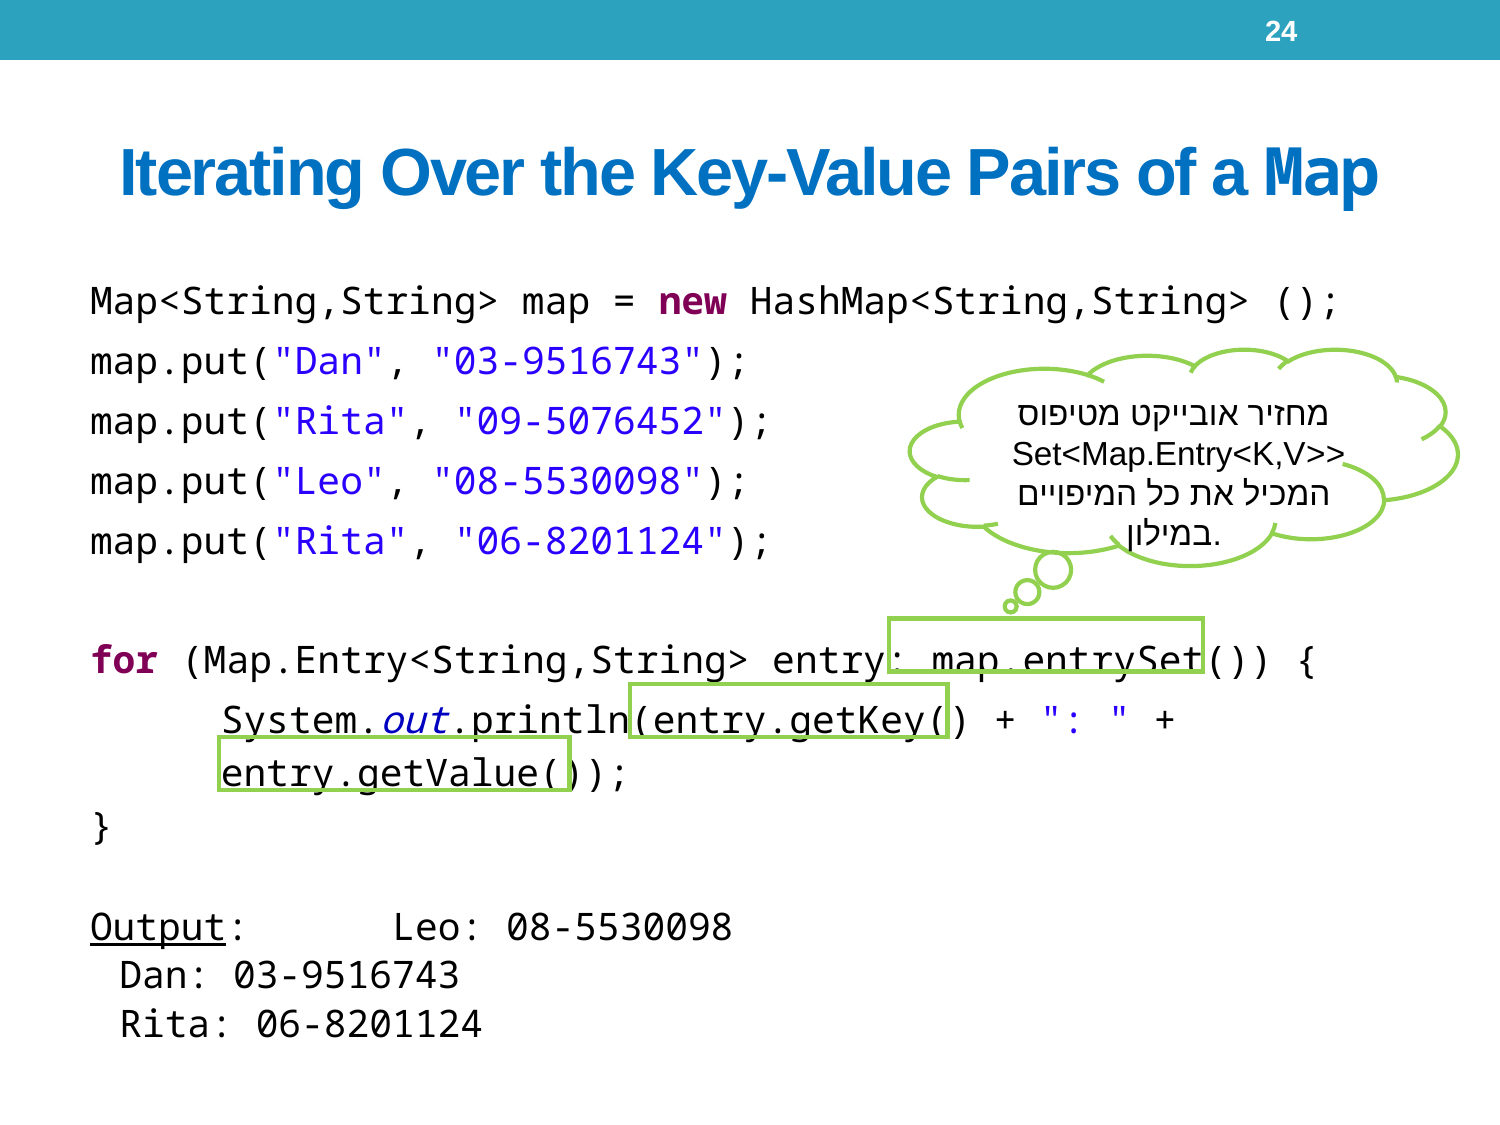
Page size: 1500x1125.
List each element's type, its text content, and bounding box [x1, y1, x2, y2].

title Iterating Over the Key-Value Pairs of a Map [75, 87, 1425, 250]
text_box [630, 683, 948, 737]
list Map<String,String> map = new HashMap<String,String> (); map.put("Dan", "03-9516743"); map.put("Rita", "09-5076452"); map.put("Leo", "08-5530098"); map.put("Rita", "06-8201124"); for (Map.Entry<String,String> entry: map.entrySet()) { System.out.println(entry.getKey() + ": " + entry.getValue()); } Output: Leo: 08-5530098 Dan: 03-9516743 Rita: 06-8201124 [75, 262, 1425, 1063]
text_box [909, 348, 1458, 566]
text_box [218, 736, 570, 791]
text_box [888, 618, 1203, 672]
slide_number 24 [1250, 3, 1425, 57]
